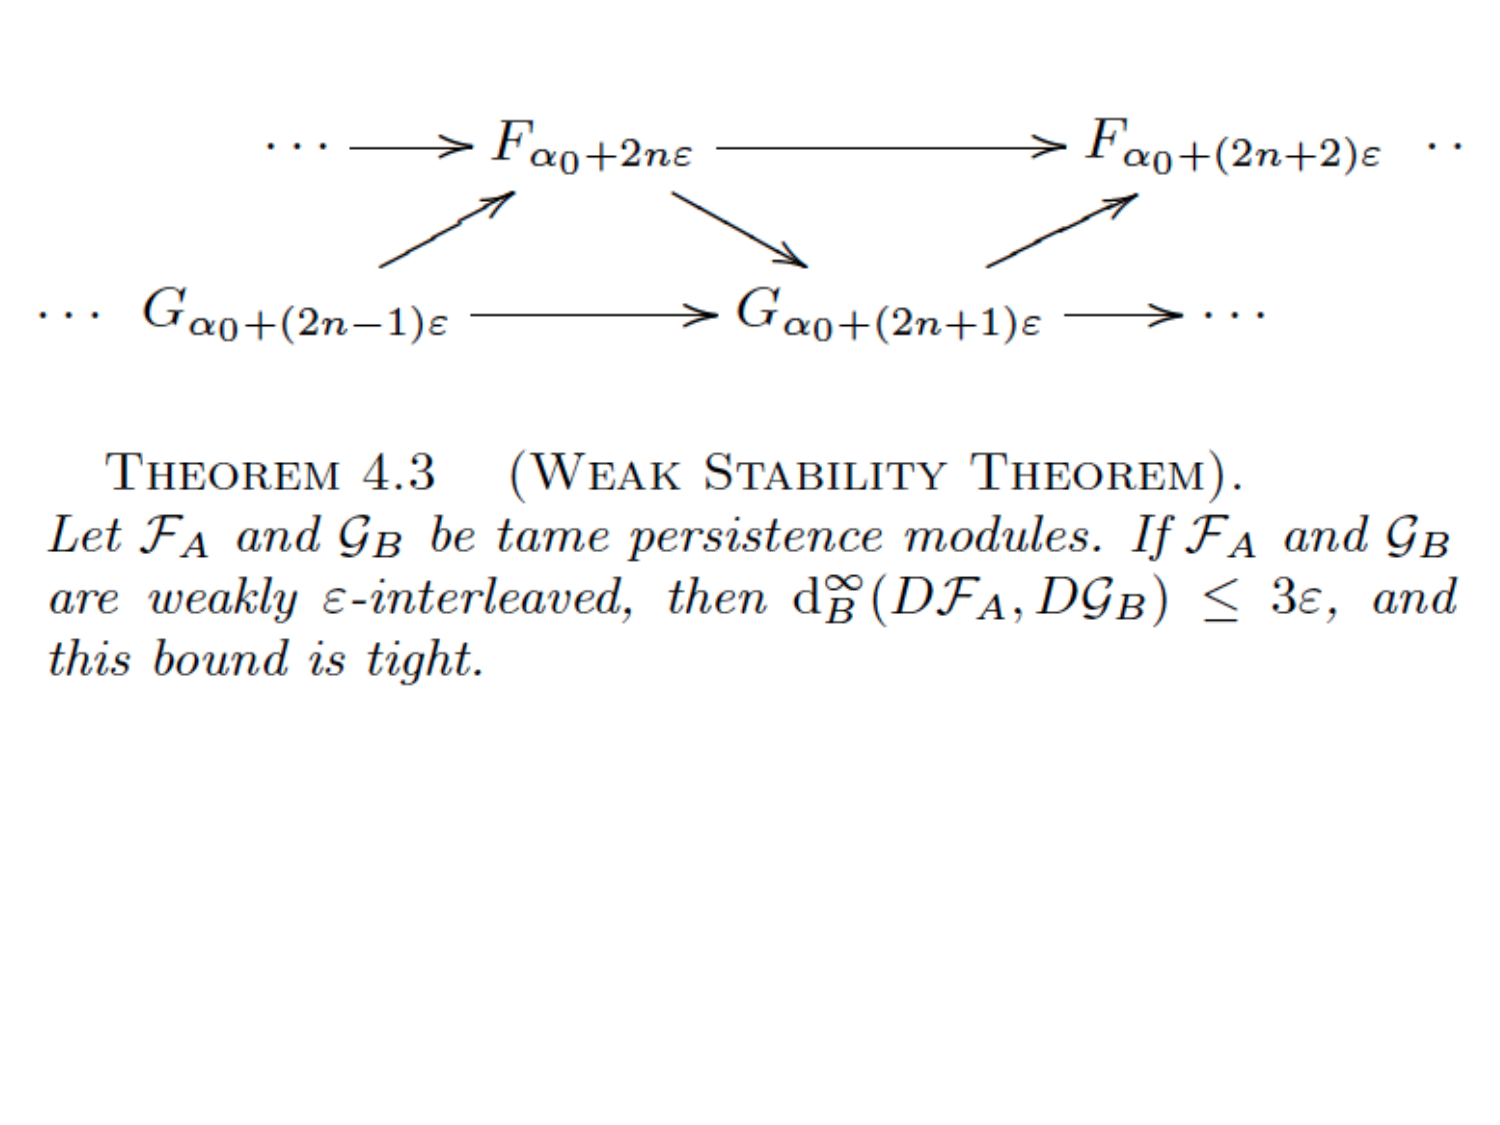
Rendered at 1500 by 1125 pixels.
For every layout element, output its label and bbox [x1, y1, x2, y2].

picture [33, 432, 1478, 703]
picture [0, 80, 1469, 374]
